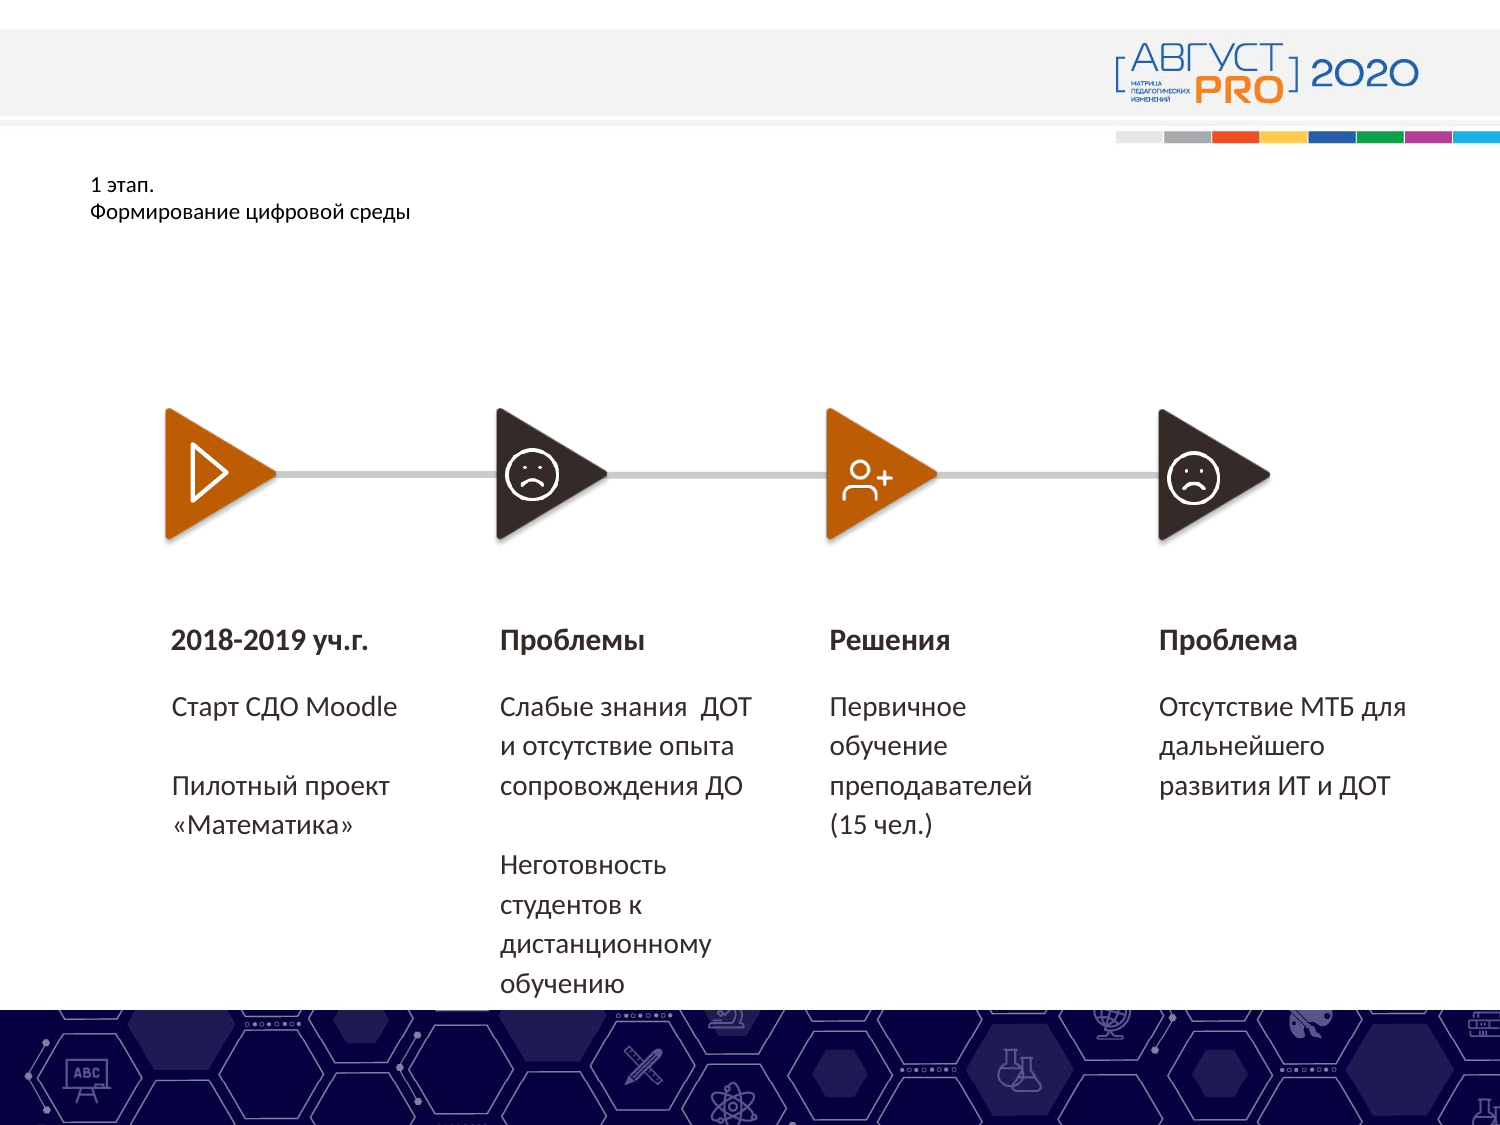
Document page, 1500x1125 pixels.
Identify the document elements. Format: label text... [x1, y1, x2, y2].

text_box Проблема [1144, 615, 1427, 674]
text_box Отсутствие МТБ для дальнейшего развития ИТ и ДОТ [1144, 675, 1427, 984]
picture [0, 0, 1500, 1125]
text_box Первичное обучение преподавателей (15 чел.) [814, 675, 1098, 984]
text_box Проблемы [485, 615, 768, 674]
text_box Старт СДО Мoodle Пилотный проект «Математика» [156, 675, 439, 984]
text_box 2018-2019 уч.г. [155, 615, 439, 674]
title 1 этап. Формирование цифровой среды [75, 160, 1425, 233]
text_box Слабые знания ДОТ и отсутствие опыта сопровождения ДО Неготовность студентов к дистанционному обучению [485, 675, 768, 984]
text_box Решения [814, 615, 1098, 674]
